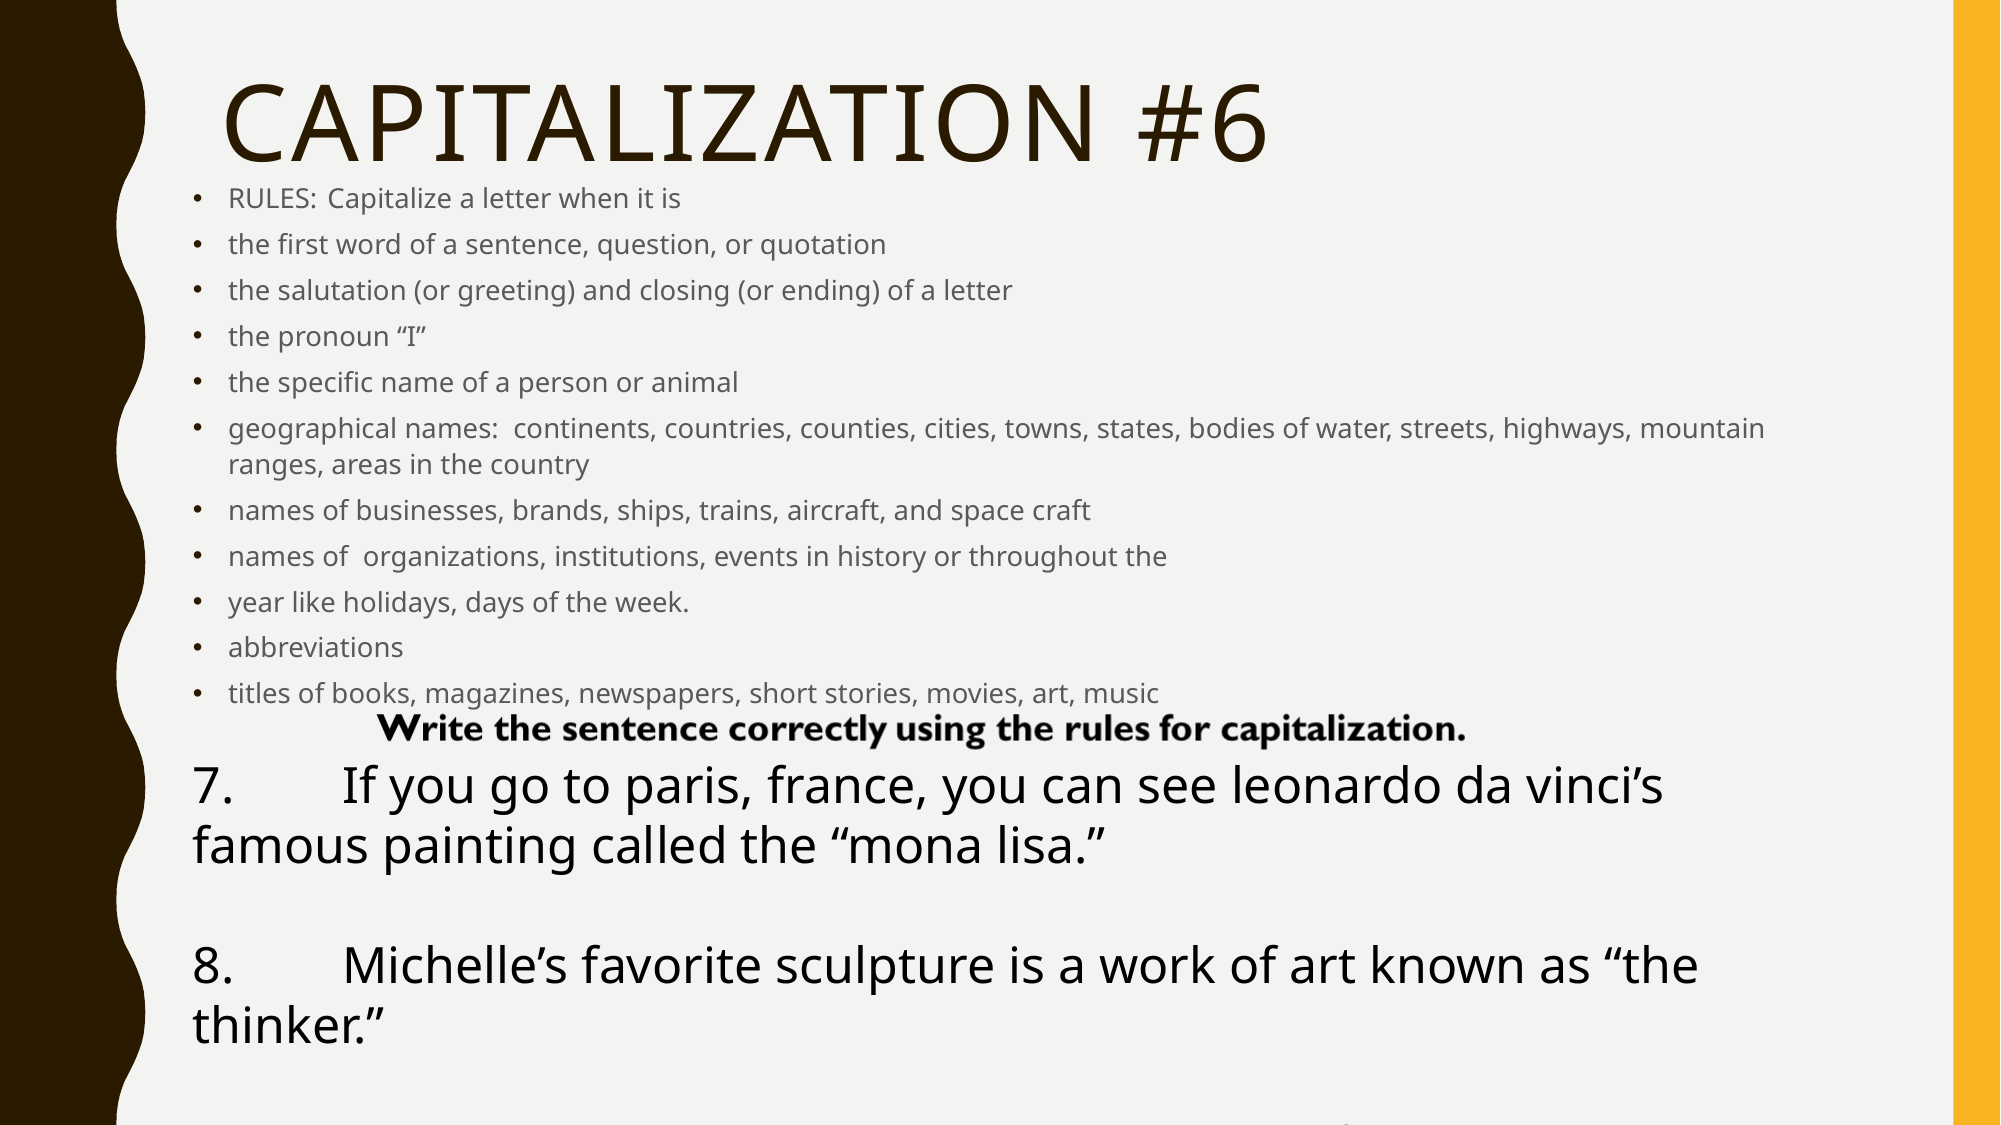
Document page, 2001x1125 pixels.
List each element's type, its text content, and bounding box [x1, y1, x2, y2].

list RULES: Capitalize a letter when it is the first word of a sentence, question, or quotation the salutation (or greeting) and closing (or ending) of a letter the pronoun “I” the specific name of a person or animal geographical names: continents, countries, counties, cities, towns, states, bodies of water, streets, highways, mountain ranges, areas in the country names of businesses, brands, ships, trains, aircraft, and space craft names of organizations, institutions, events in history or throughout the year like holidays, days of the week. abbreviations titles of books, magazines, newspapers, short stories, movies, art, music [177, 127, 1848, 718]
text_box 7. If you go to paris, france, you can see leonardo da vinci’s famous painting called the “mona lisa.” 8. Michelle’s favorite sculpture is a work of art known as “the thinker.” 9. don’t you just love the movie “the wizard of oz”? [177, 746, 1733, 1125]
title Capitalization #6 [205, 62, 1875, 308]
picture [353, 691, 1892, 773]
